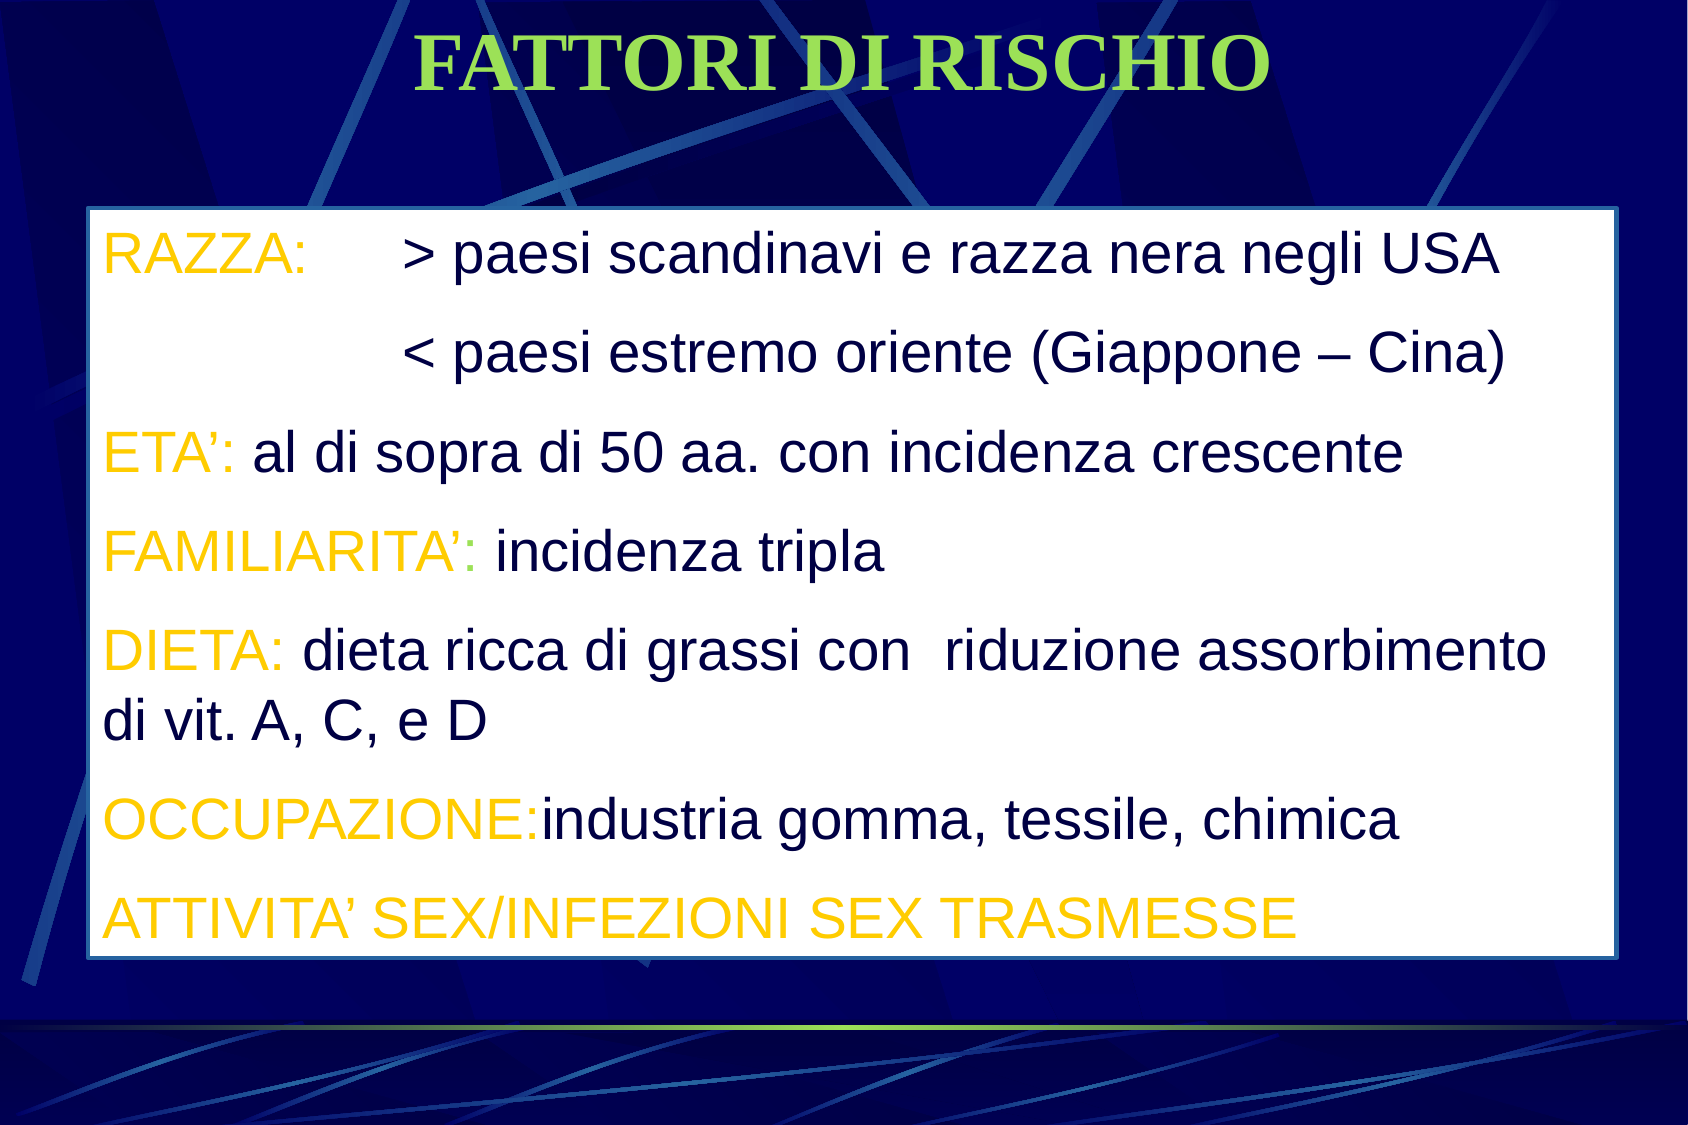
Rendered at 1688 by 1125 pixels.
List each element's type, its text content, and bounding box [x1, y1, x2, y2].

text_box RAZZA: > paesi scandinavi e razza nera negli USA < paesi estremo oriente (Giappone – Cina) ETA’: al di sopra di 50 aa. con incidenza crescente FAMILIARITA’: incidenza tripla DIETA: dieta ricca di grassi con riduzione assorbimento di vit. A, C, e D OCCUPAZIONE:industria gomma, tessile, chimica ATTIVITA’ SEX/INFEZIONI SEX TRASMESSE [86, 206, 1619, 960]
text_box FATTORI DI RISCHIO [0, 0, 1688, 115]
